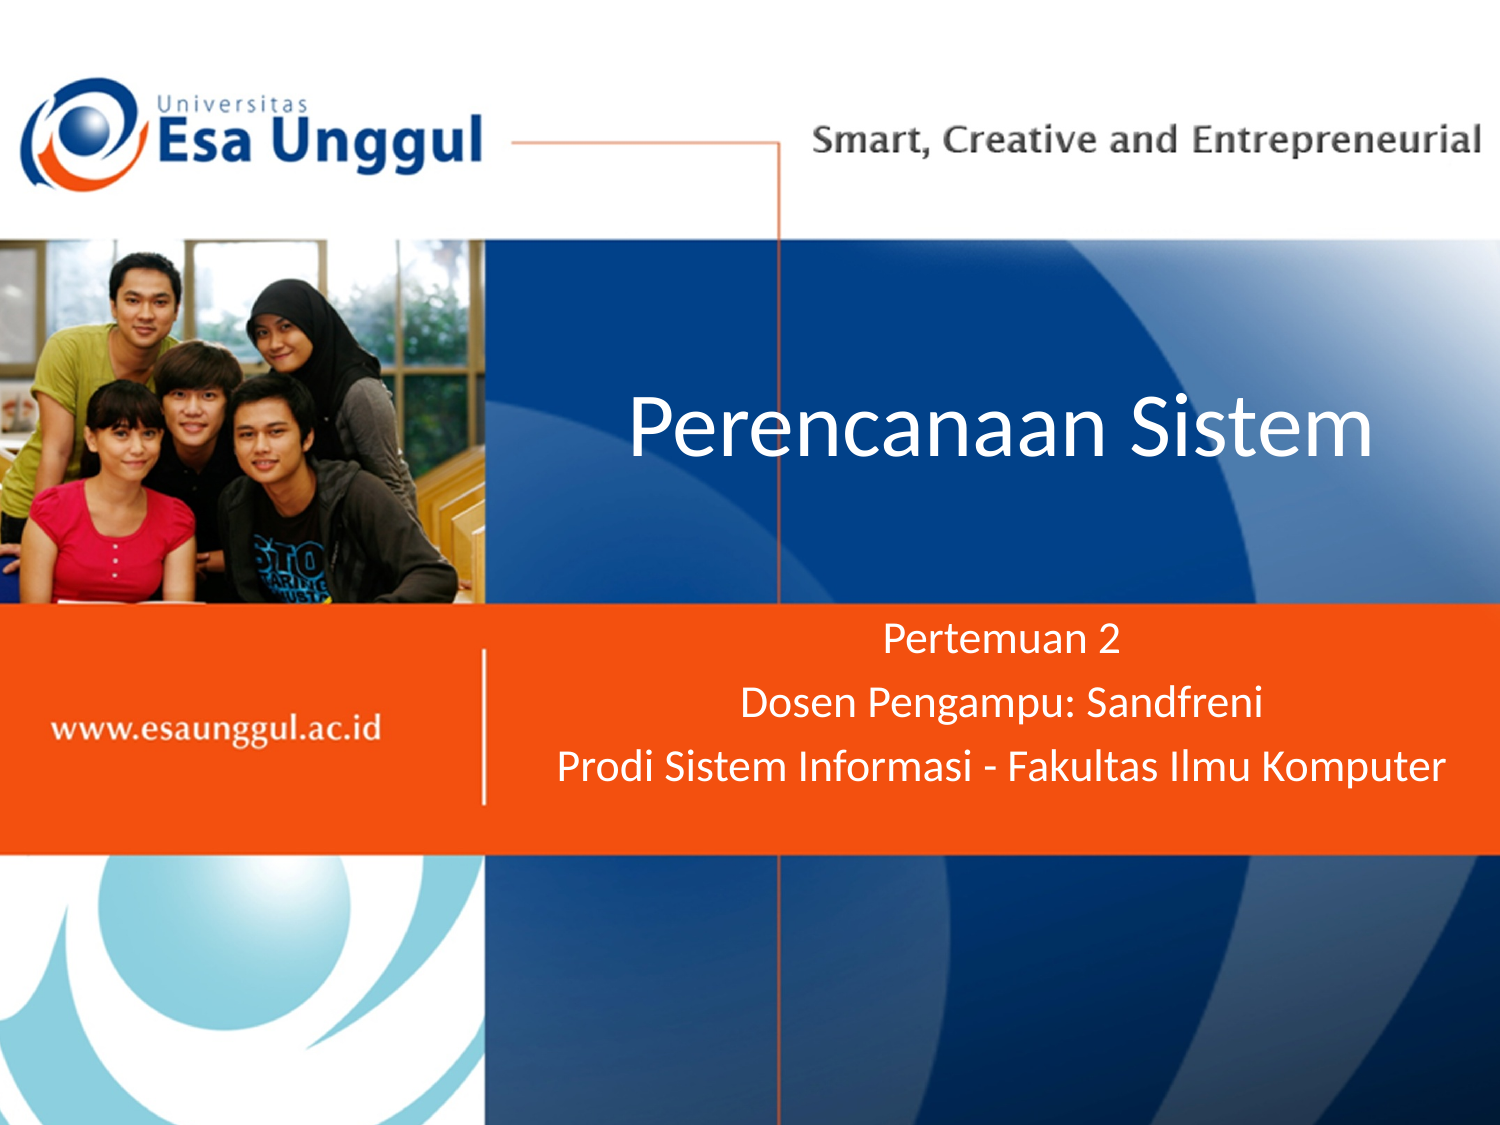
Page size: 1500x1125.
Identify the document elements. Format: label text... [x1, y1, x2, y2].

subtitle Pertemuan 2 Dosen Pengampu: Sandfreni Prodi Sistem Informasi - Fakultas Ilmu Komputer [487, 600, 1500, 850]
title Perencanaan Sistem [487, 249, 1500, 591]
picture [0, 37, 1500, 1125]
